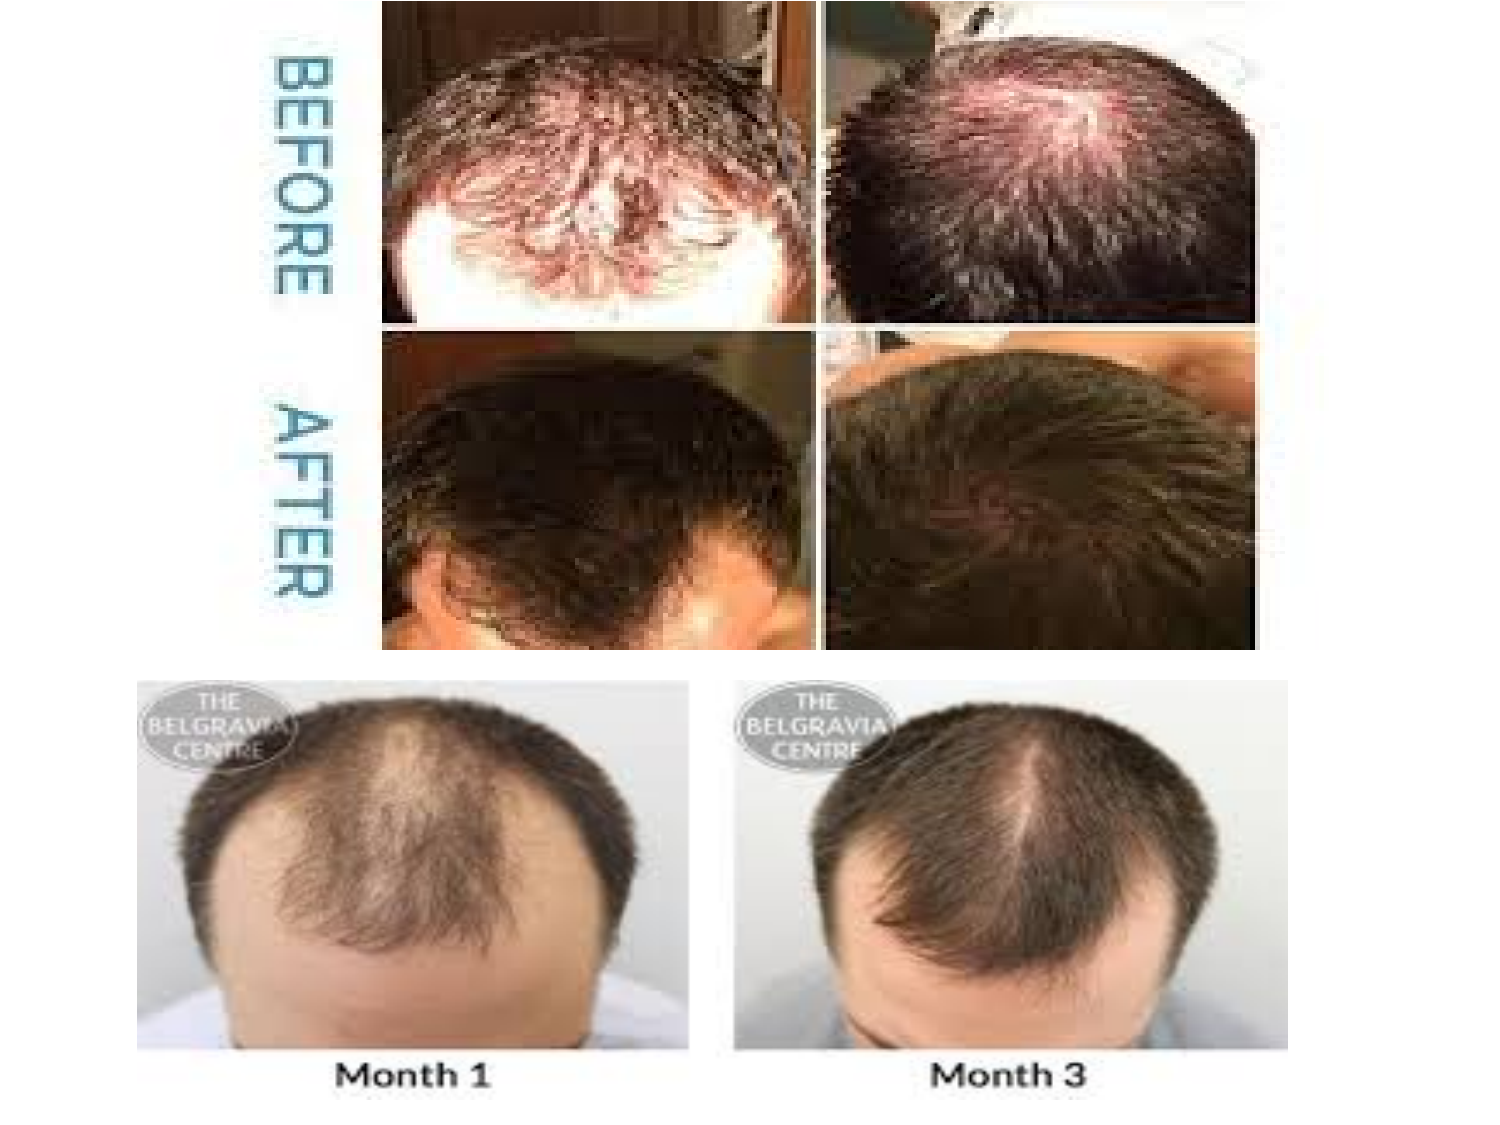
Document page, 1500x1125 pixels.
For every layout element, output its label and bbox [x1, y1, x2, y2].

picture [137, 680, 1288, 1101]
picture [62, 0, 1463, 650]
